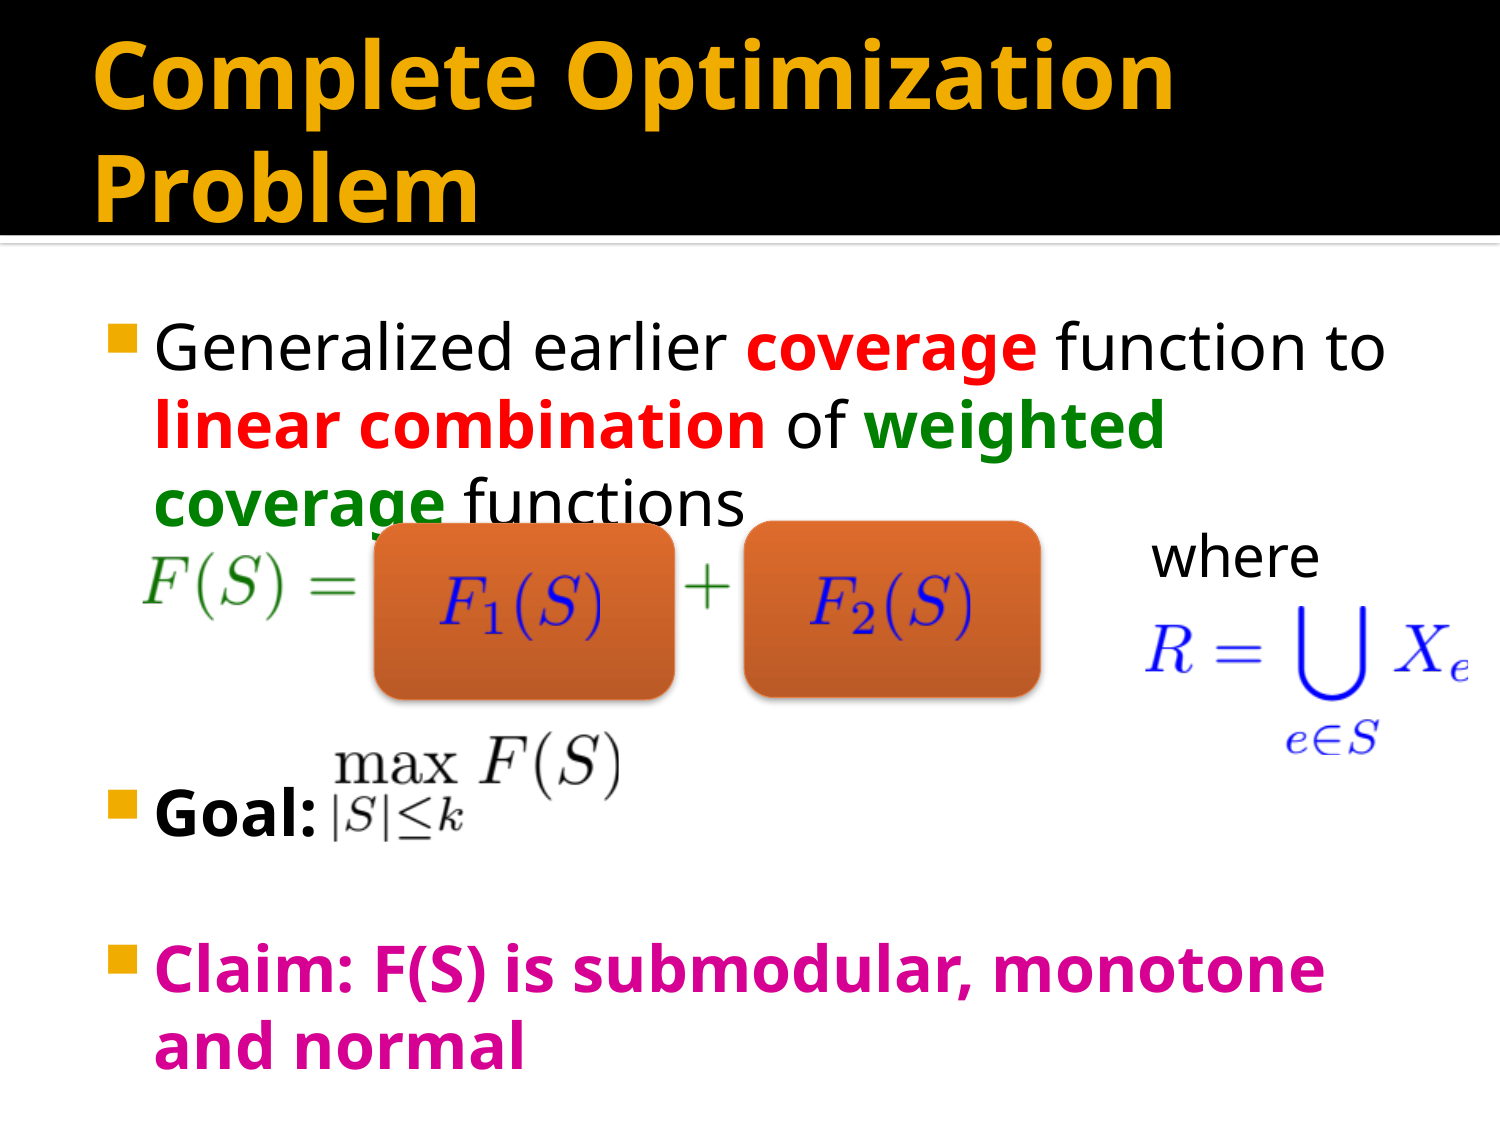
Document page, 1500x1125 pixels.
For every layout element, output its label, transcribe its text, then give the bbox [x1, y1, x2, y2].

list Generalized earlier coverage function to linear combination of weighted coverage functions Goal: Claim: F(S) is submodular, monotone and normal [75, 291, 1425, 1098]
picture [333, 730, 619, 842]
title Complete Optimization Problem [75, 25, 1425, 231]
text_box where [1136, 511, 1337, 597]
picture [1145, 606, 1469, 755]
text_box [374, 521, 1041, 700]
picture [142, 538, 374, 687]
